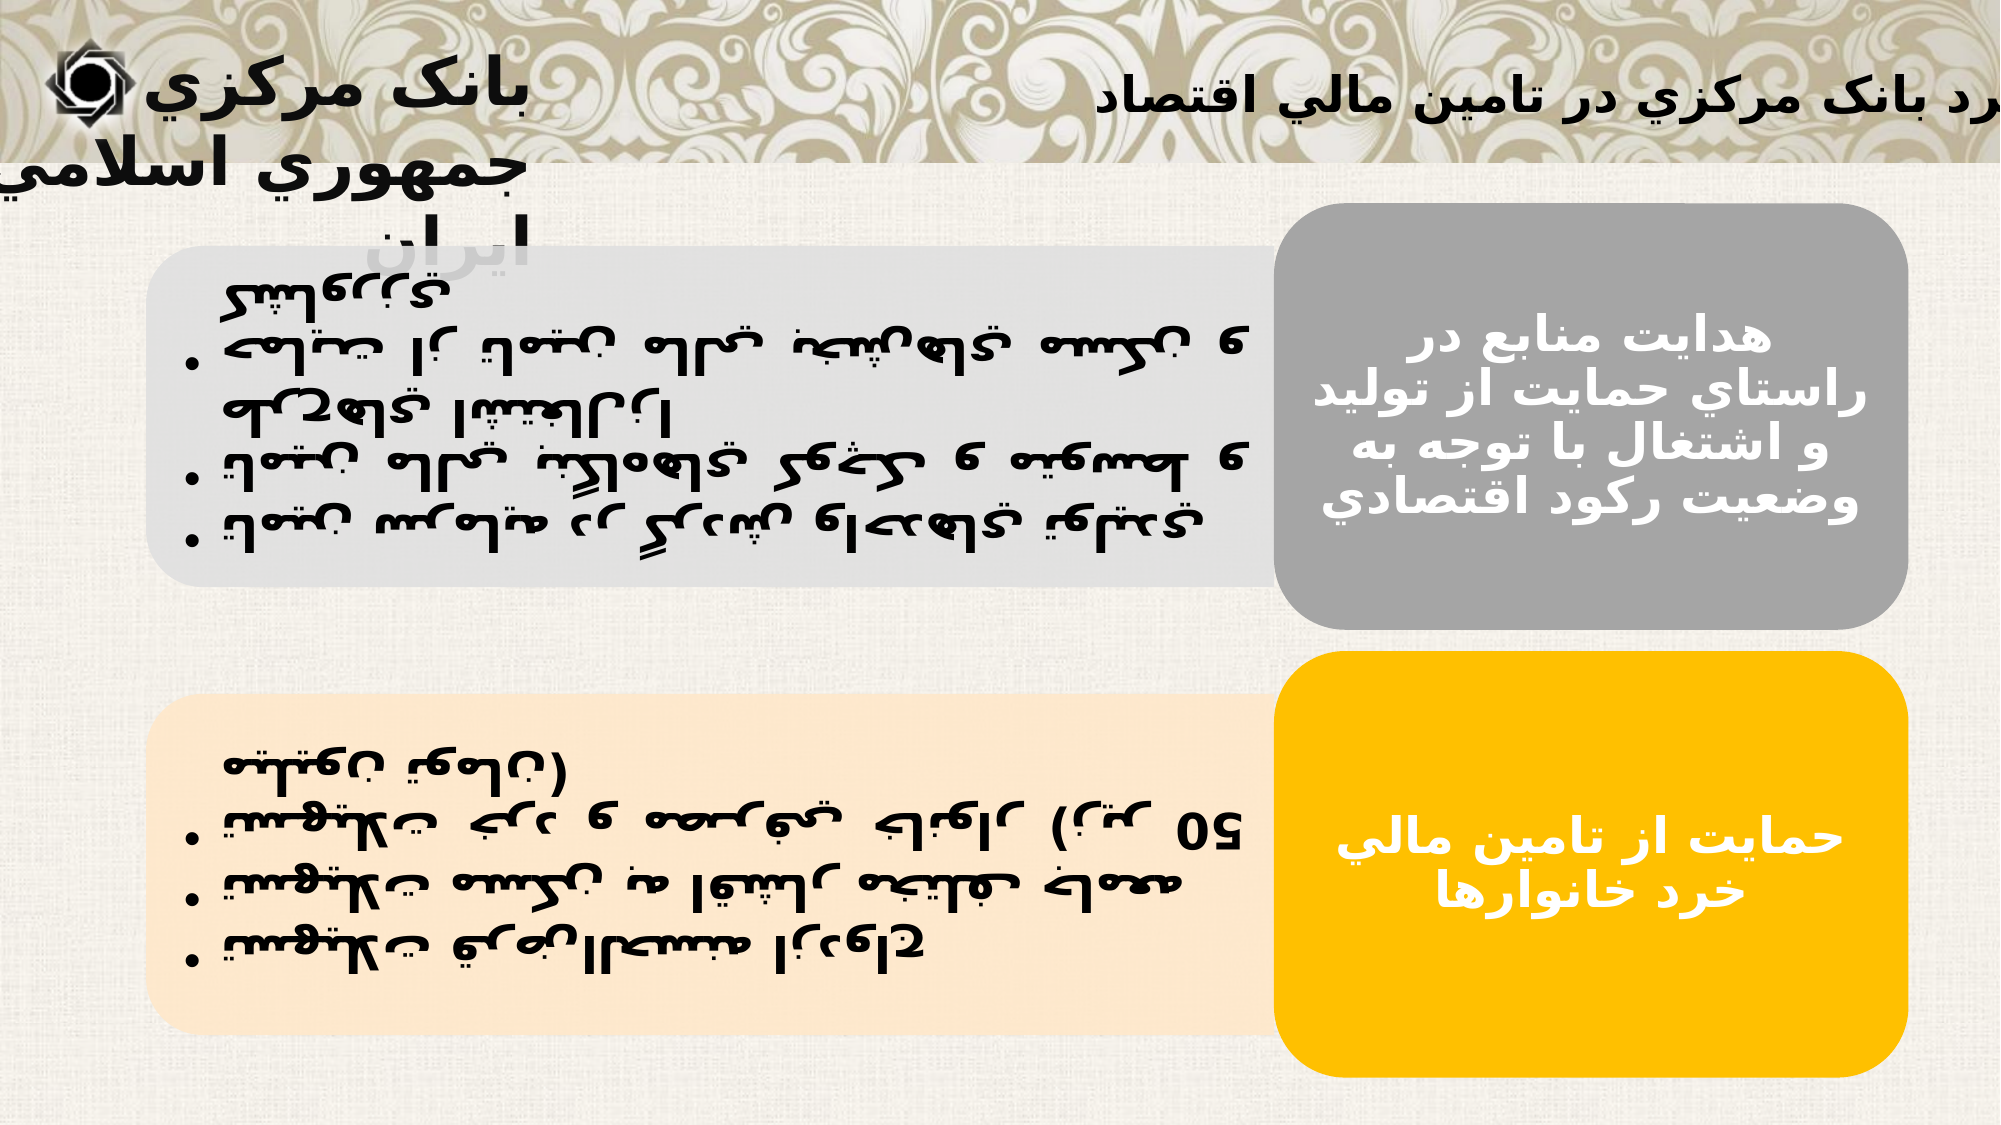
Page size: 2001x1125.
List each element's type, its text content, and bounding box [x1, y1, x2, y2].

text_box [146, 203, 1909, 1078]
text_box رويکرد بانک مرکزي در تامين مالي اقتصاد [974, 34, 2000, 130]
